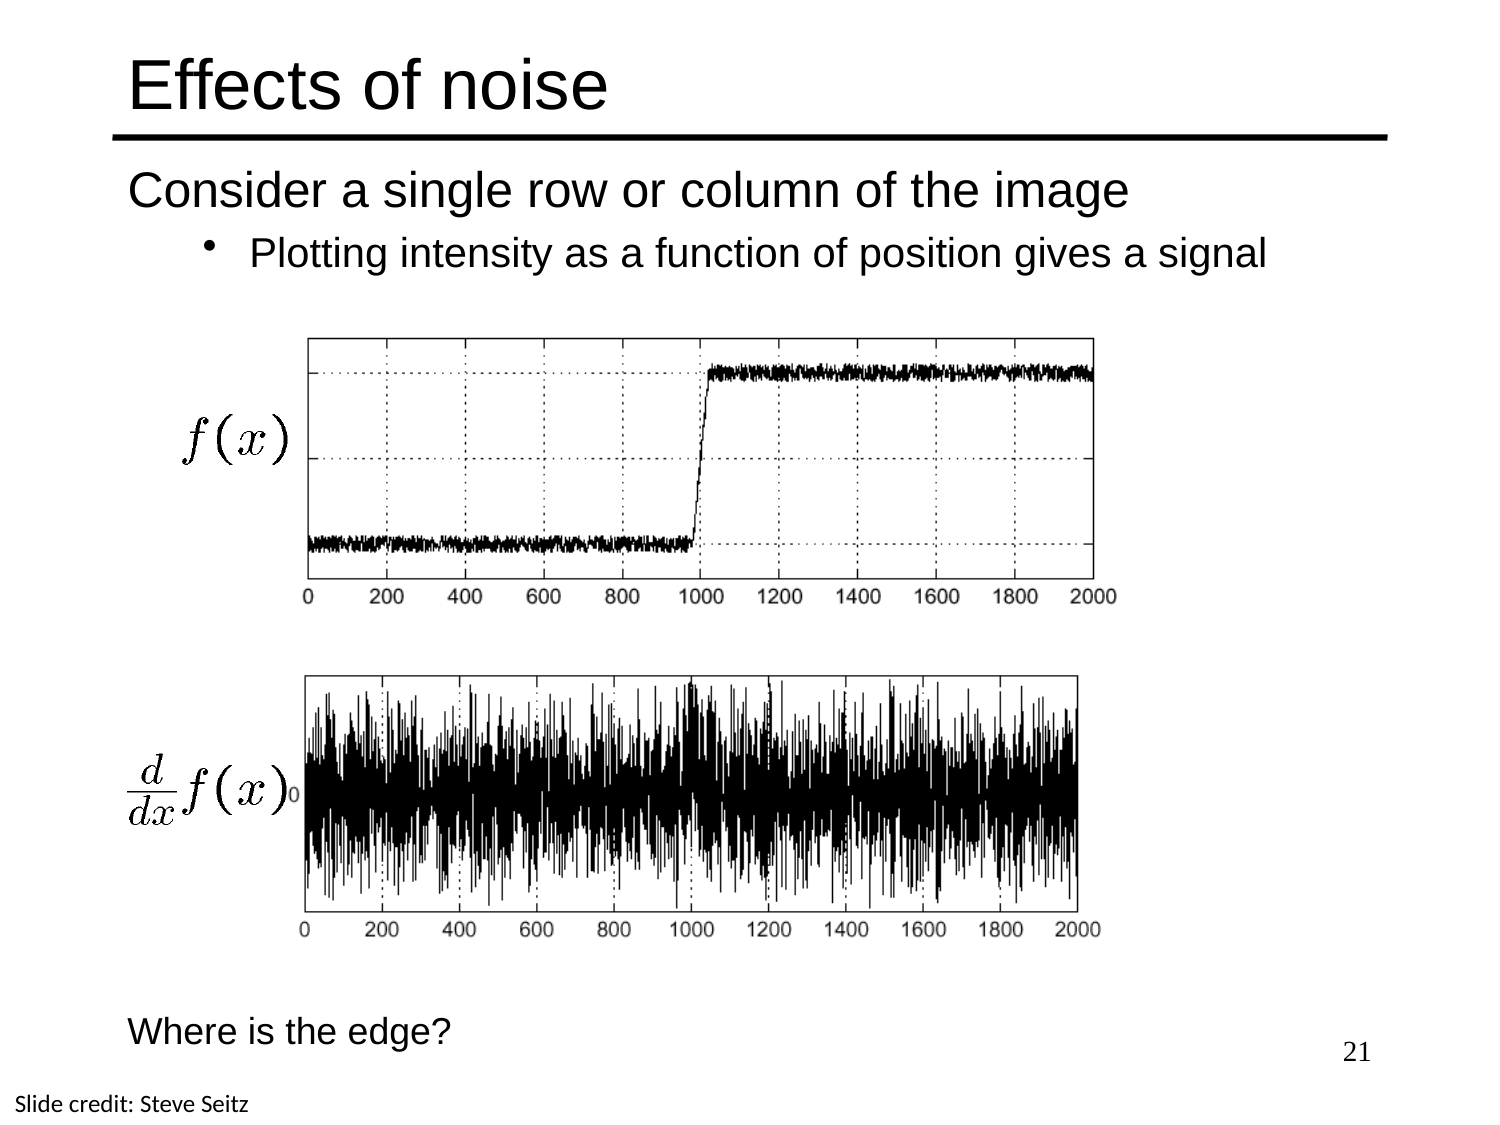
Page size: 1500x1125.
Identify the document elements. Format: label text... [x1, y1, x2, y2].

text_box Slide credit: Steve Seitz [0, 1079, 413, 1125]
title Effects of noise [112, 12, 1388, 149]
picture [180, 413, 288, 466]
picture [124, 751, 288, 826]
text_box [301, 314, 1126, 626]
list Consider a single row or column of the image Plotting intensity as a function of position gives a signal [112, 149, 1388, 301]
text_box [285, 662, 1113, 946]
text_box Where is the edge? [112, 999, 1388, 1113]
slide_number 21 [1074, 1024, 1388, 1101]
